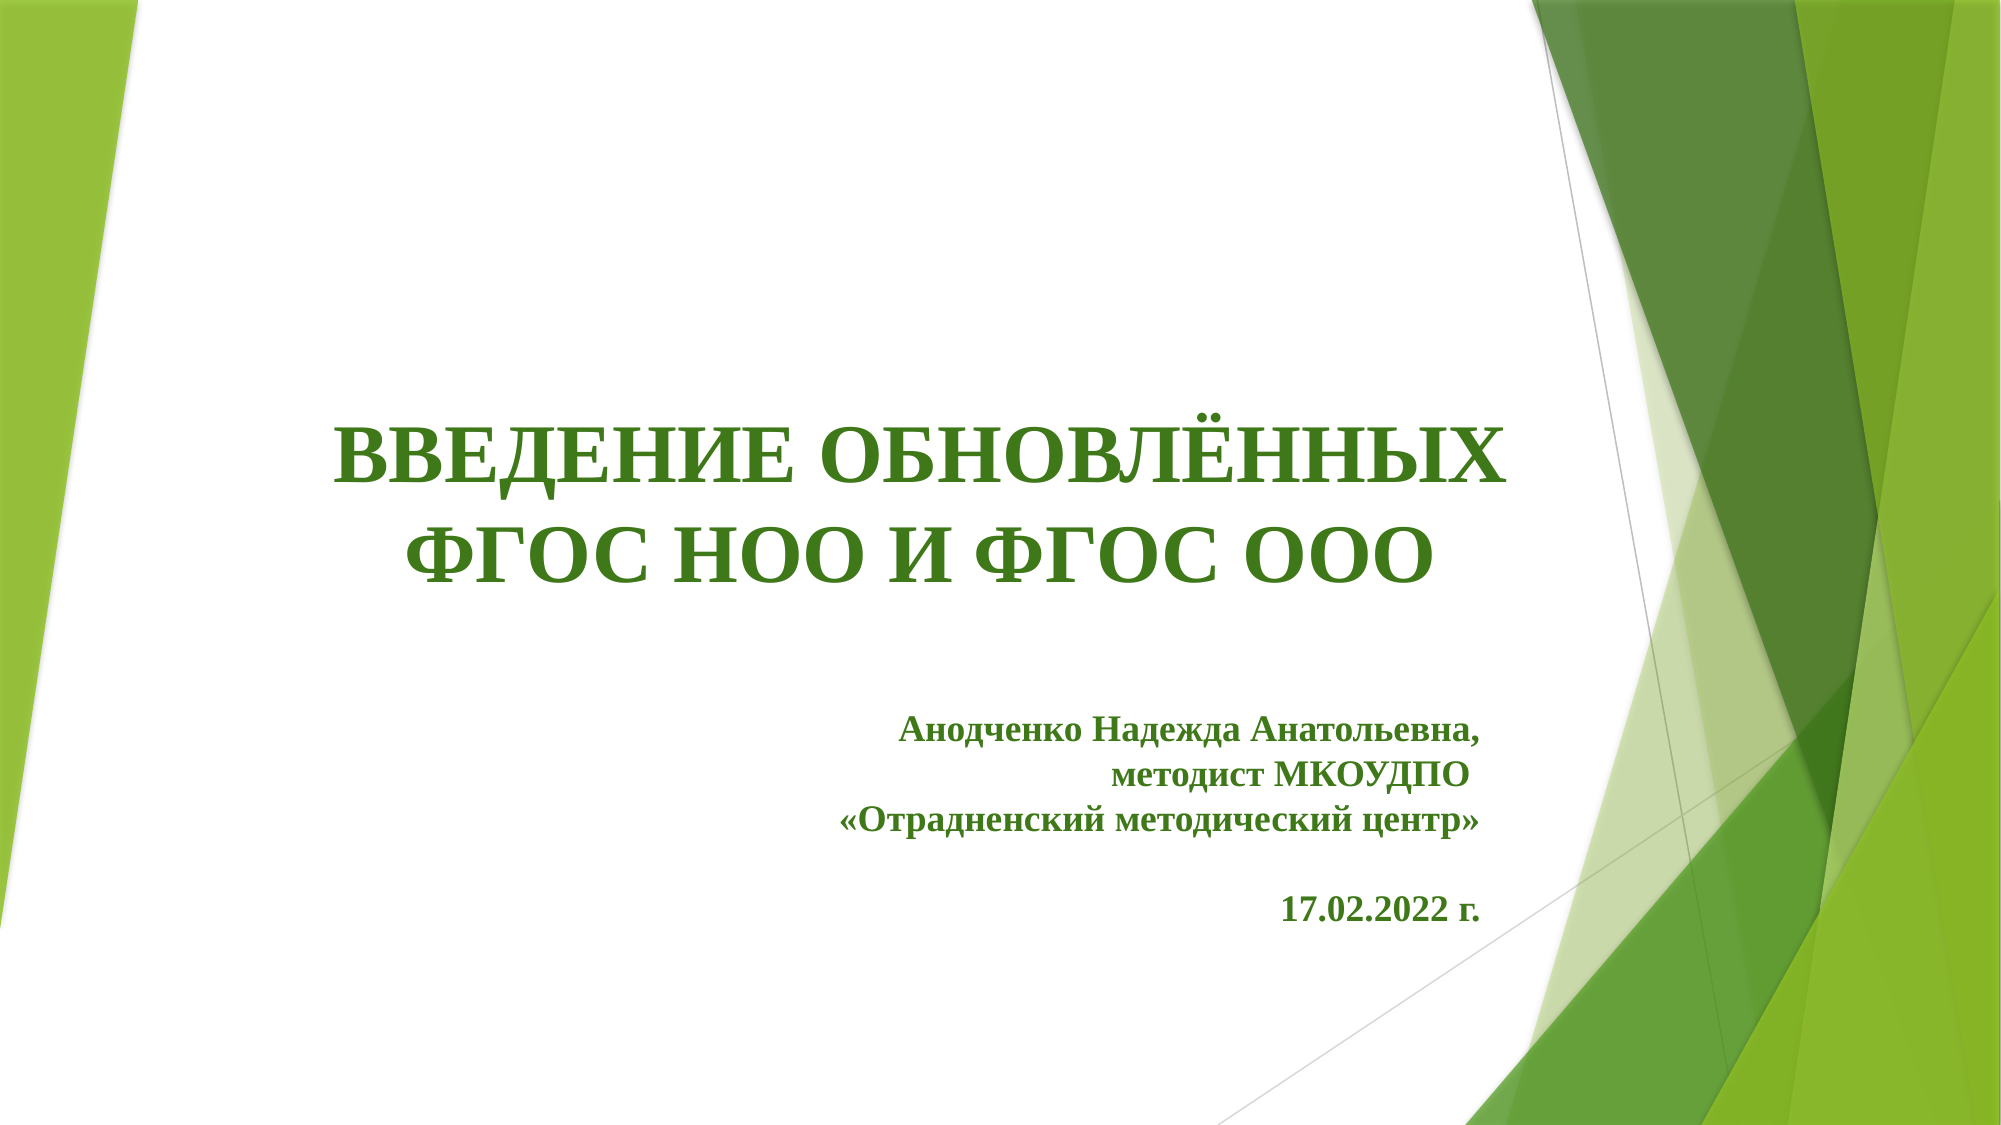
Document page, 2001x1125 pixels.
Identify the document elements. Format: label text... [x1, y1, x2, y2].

subtitle Анодченко Надежда Анатольевна, методист МКОУДПО «Отрадненский методический центр» 17.02.2022 г. [247, 696, 1496, 1081]
title ВВЕДЕНИЕ ОБНОВЛЁННЫХ ФГОС НОО И ФГОС ООО [247, 87, 1595, 707]
